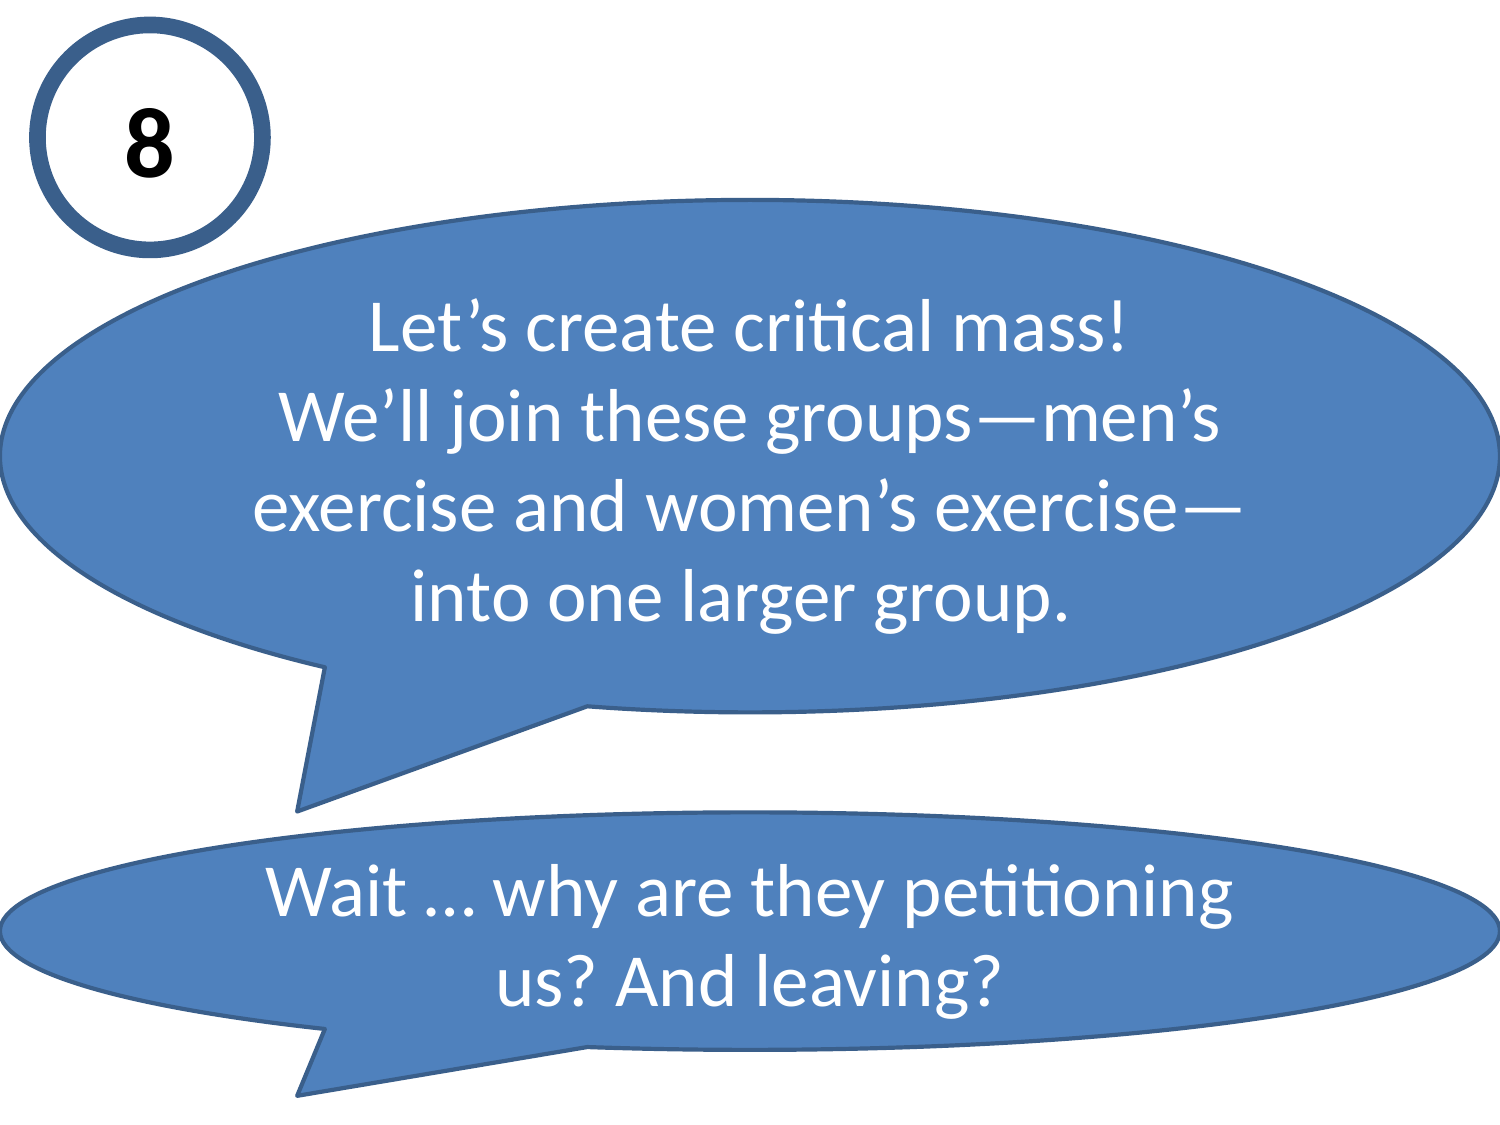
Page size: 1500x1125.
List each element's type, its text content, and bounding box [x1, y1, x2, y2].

text_box Wait … why are they petitioning us? And leaving? [0, 810, 1500, 1098]
text_box 8 [35, 22, 265, 253]
text_box Let’s create critical mass! We’ll join these groups—men’s exercise and women’s exercise—into one larger group. [0, 197, 1500, 814]
